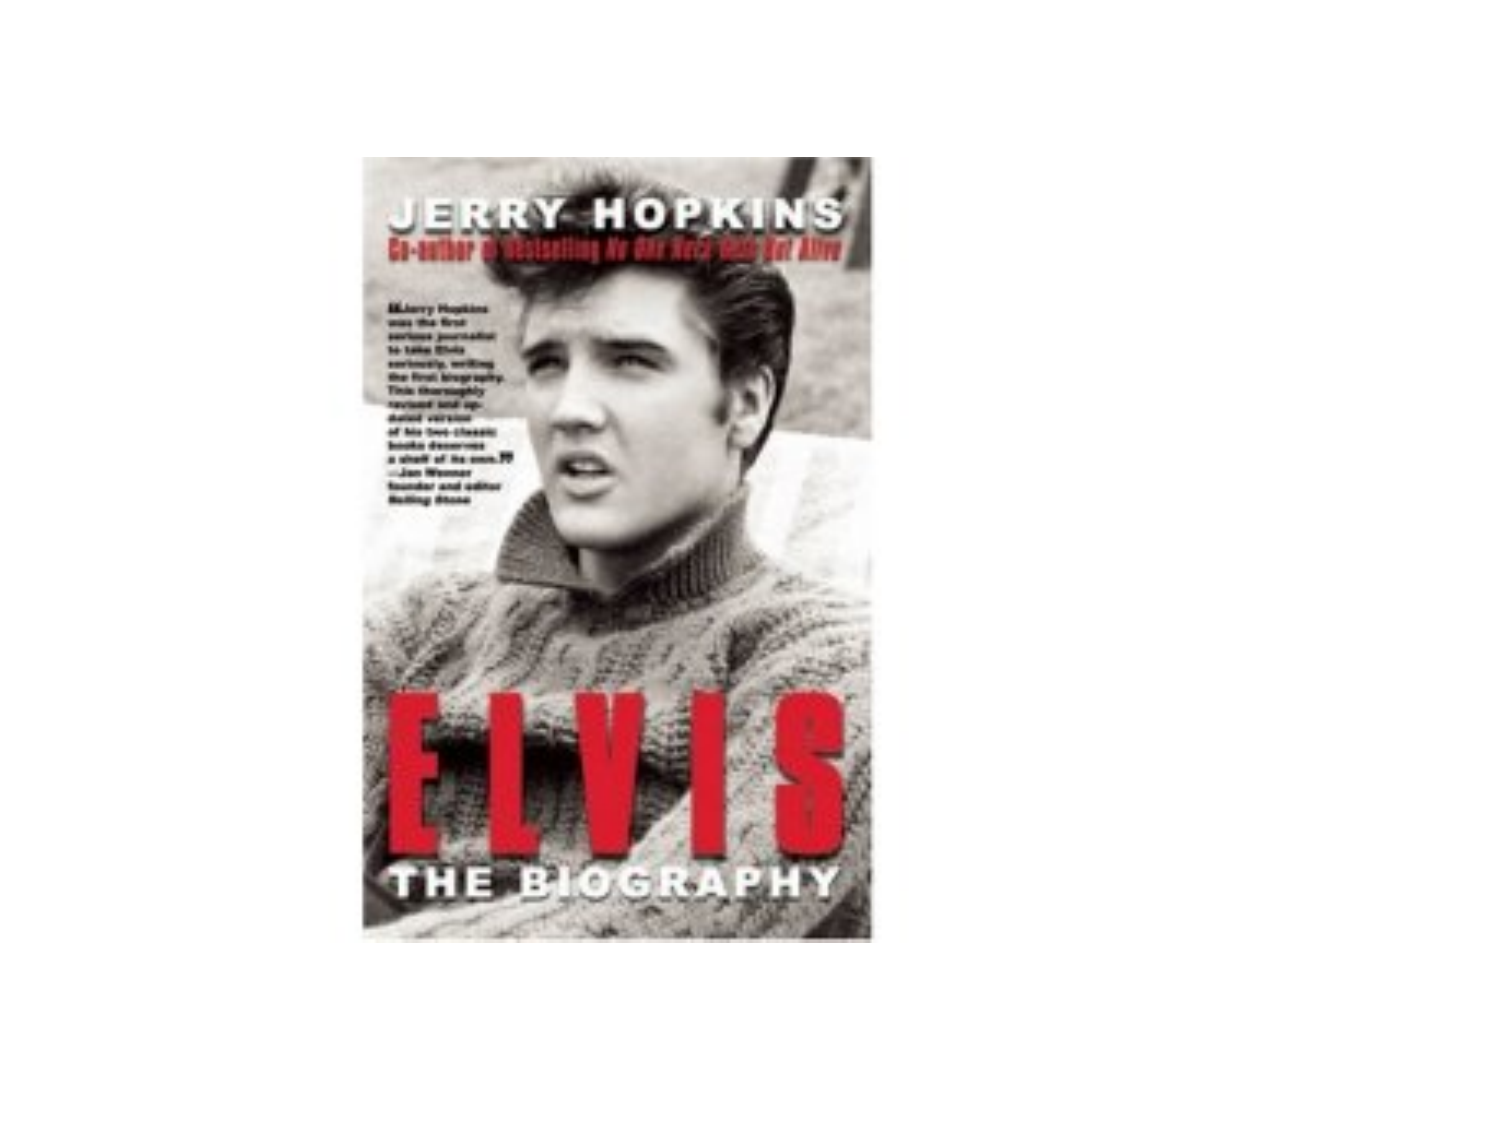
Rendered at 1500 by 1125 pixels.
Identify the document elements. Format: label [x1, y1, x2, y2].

picture [226, 156, 1013, 944]
